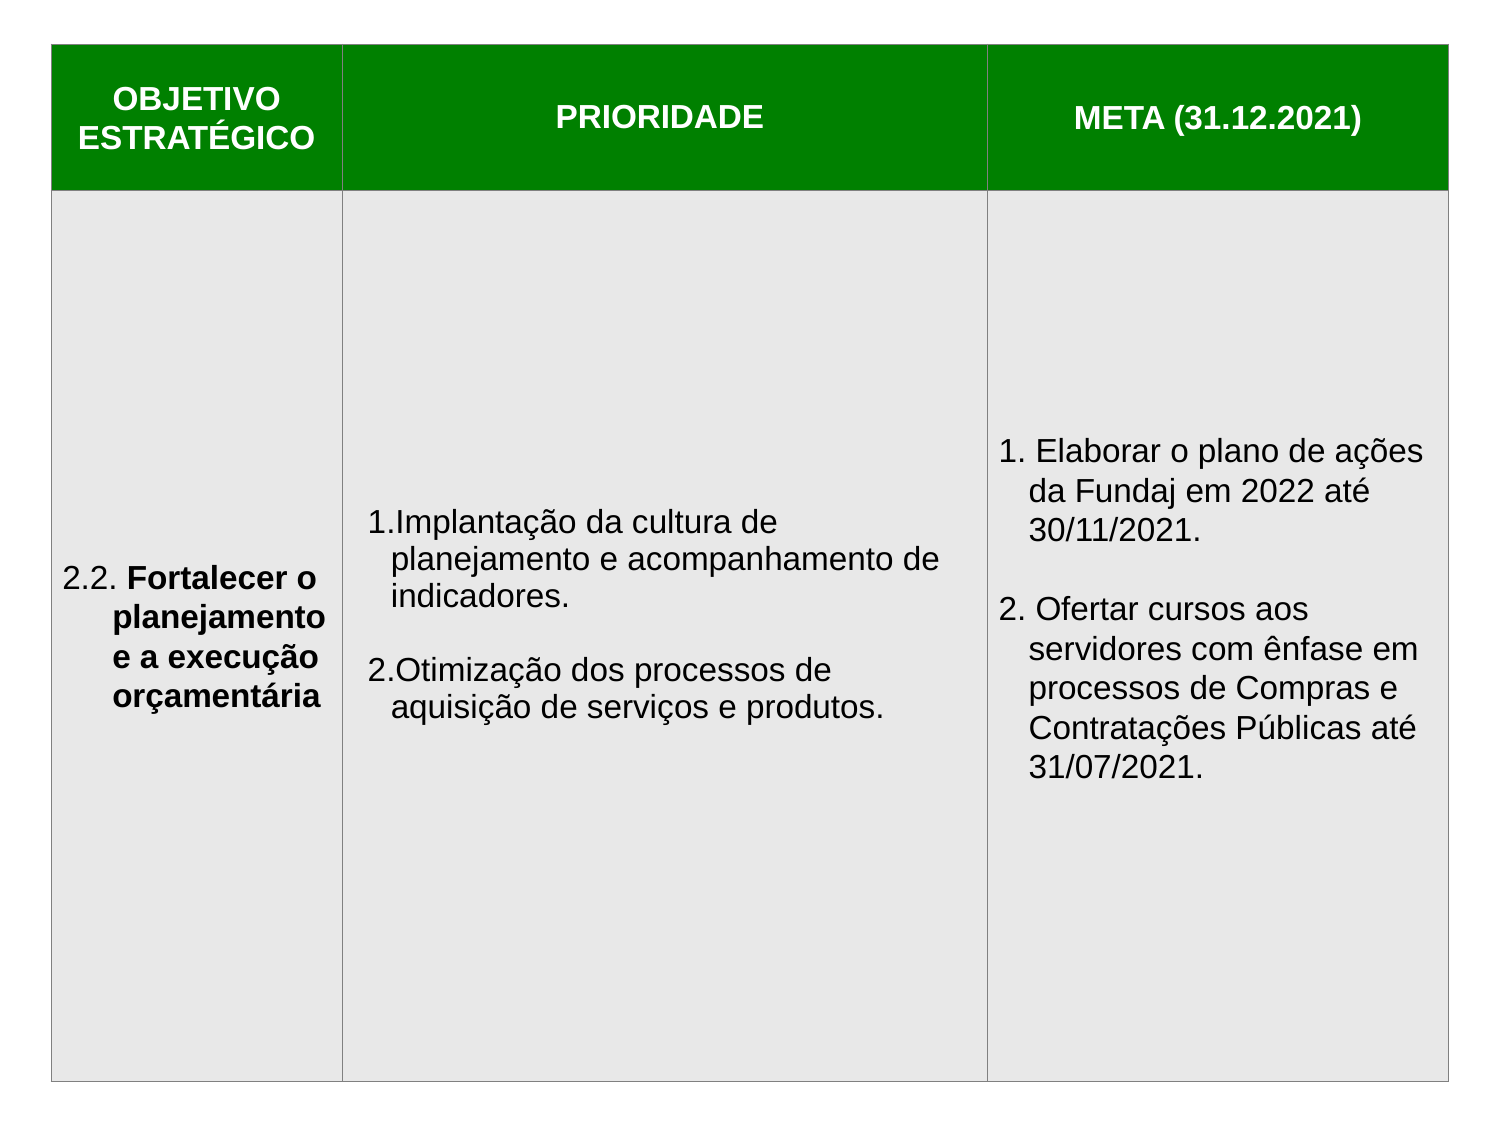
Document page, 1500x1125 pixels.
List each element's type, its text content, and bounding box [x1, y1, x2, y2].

table_cell 2.2. Fortalecer o planejamento e a execução orçamentária [52, 191, 342, 1081]
table_cell 1. Elaborar o plano de ações da Fundaj em 2022 até 30/11/2021. 2. Ofertar cursos aos servidores com ênfase em processos de Compras e Contratações Públicas até 31/07/2021. [988, 191, 1448, 1081]
table_cell Implantação da cultura de planejamento e acompanhamento de indicadores. Otimização dos processos de aquisição de serviços e produtos. [343, 191, 987, 1081]
table_header META (31.12.2021) [988, 45, 1448, 190]
table_header PRIORIDADE [343, 45, 987, 190]
table_header OBJETIVO ESTRATÉGICO [52, 45, 342, 190]
